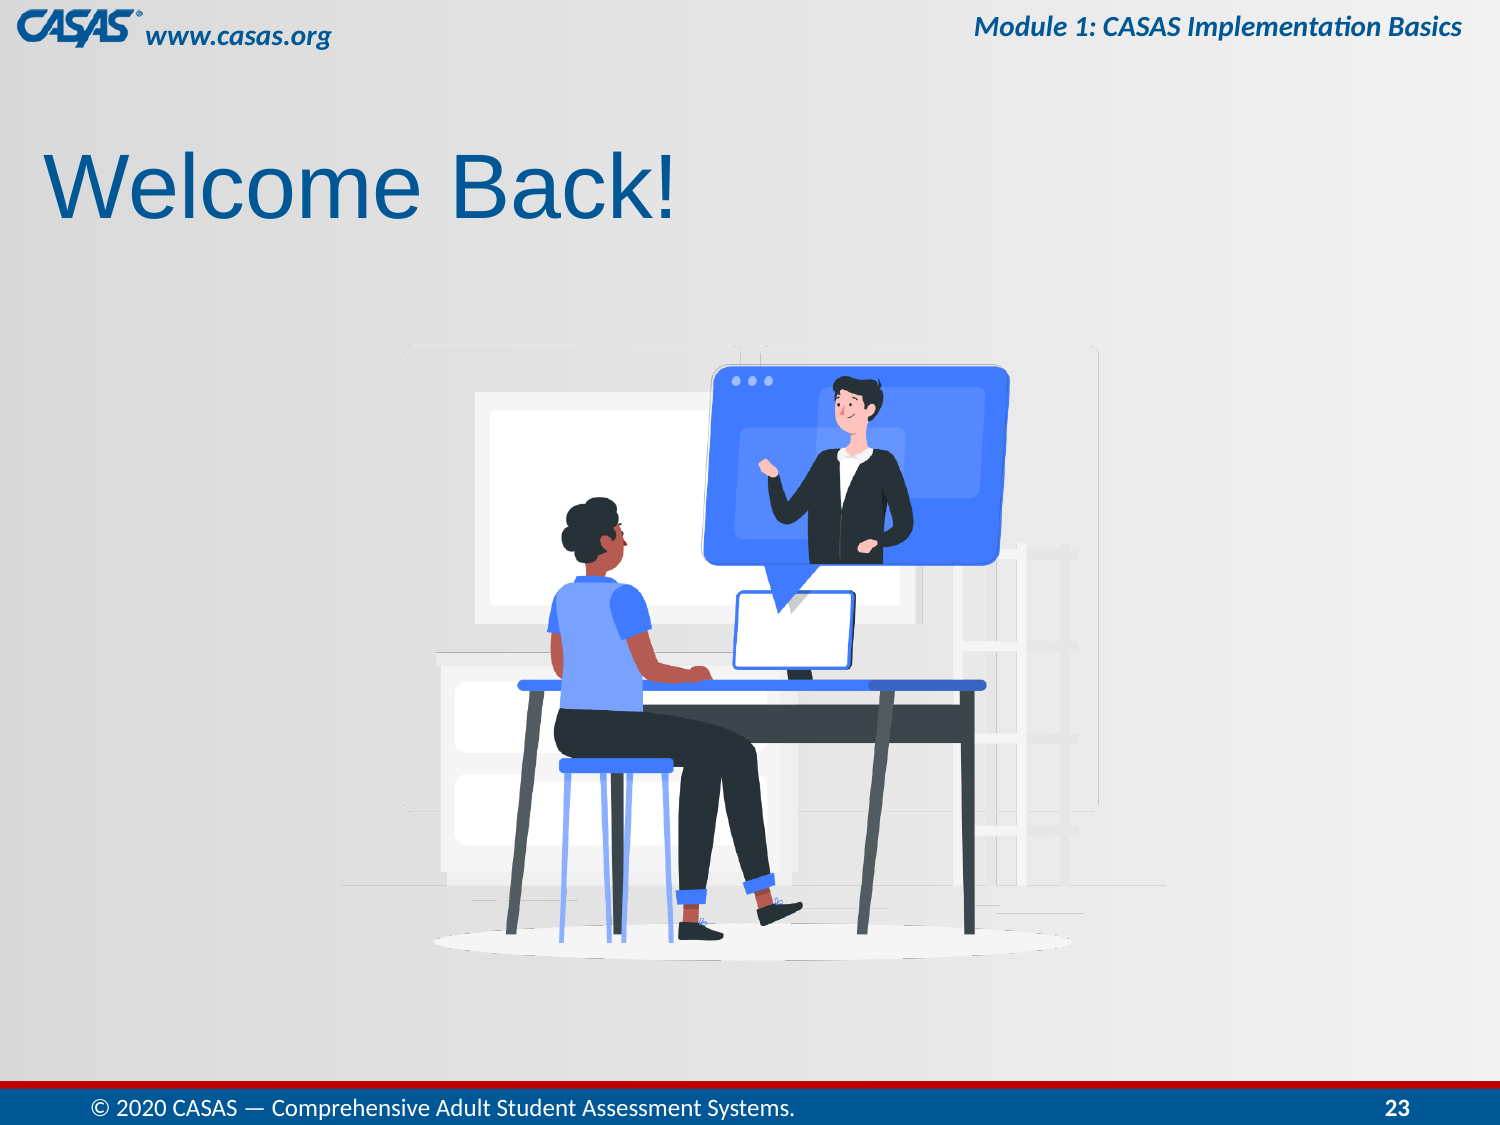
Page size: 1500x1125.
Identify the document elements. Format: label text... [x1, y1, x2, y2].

title Welcome Back! [28, 94, 1478, 270]
picture [11, 3, 145, 52]
slide_number © 2020 CASAS — Comprehensive Adult Student Assessment Systems. [75, 1087, 814, 1125]
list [340, 254, 1166, 1080]
slide_number 23 [1299, 1087, 1425, 1125]
